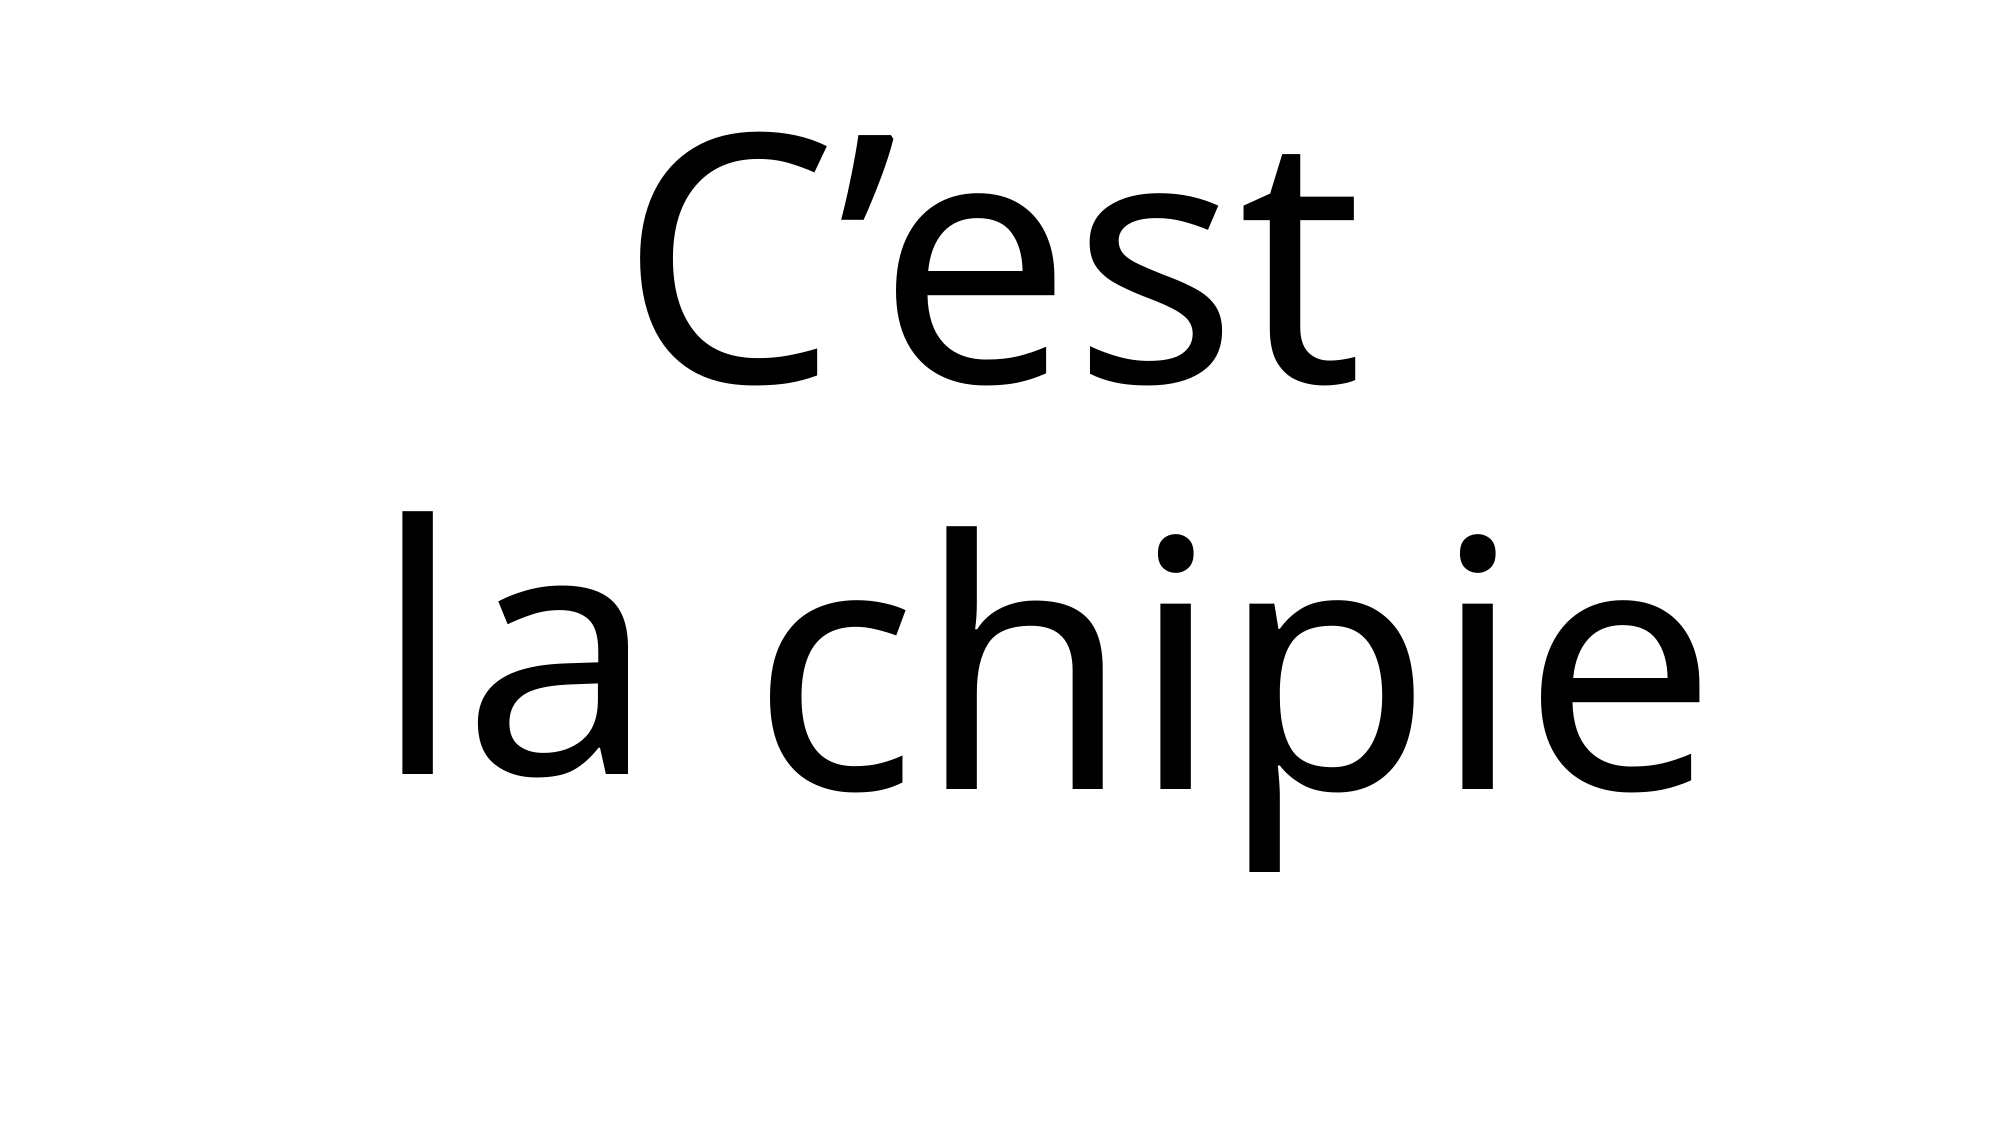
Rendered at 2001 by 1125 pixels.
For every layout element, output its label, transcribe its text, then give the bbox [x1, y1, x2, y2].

text_box chipie [484, 480, 1985, 872]
title C’est [241, 73, 1742, 465]
text_box la [354, 464, 676, 857]
